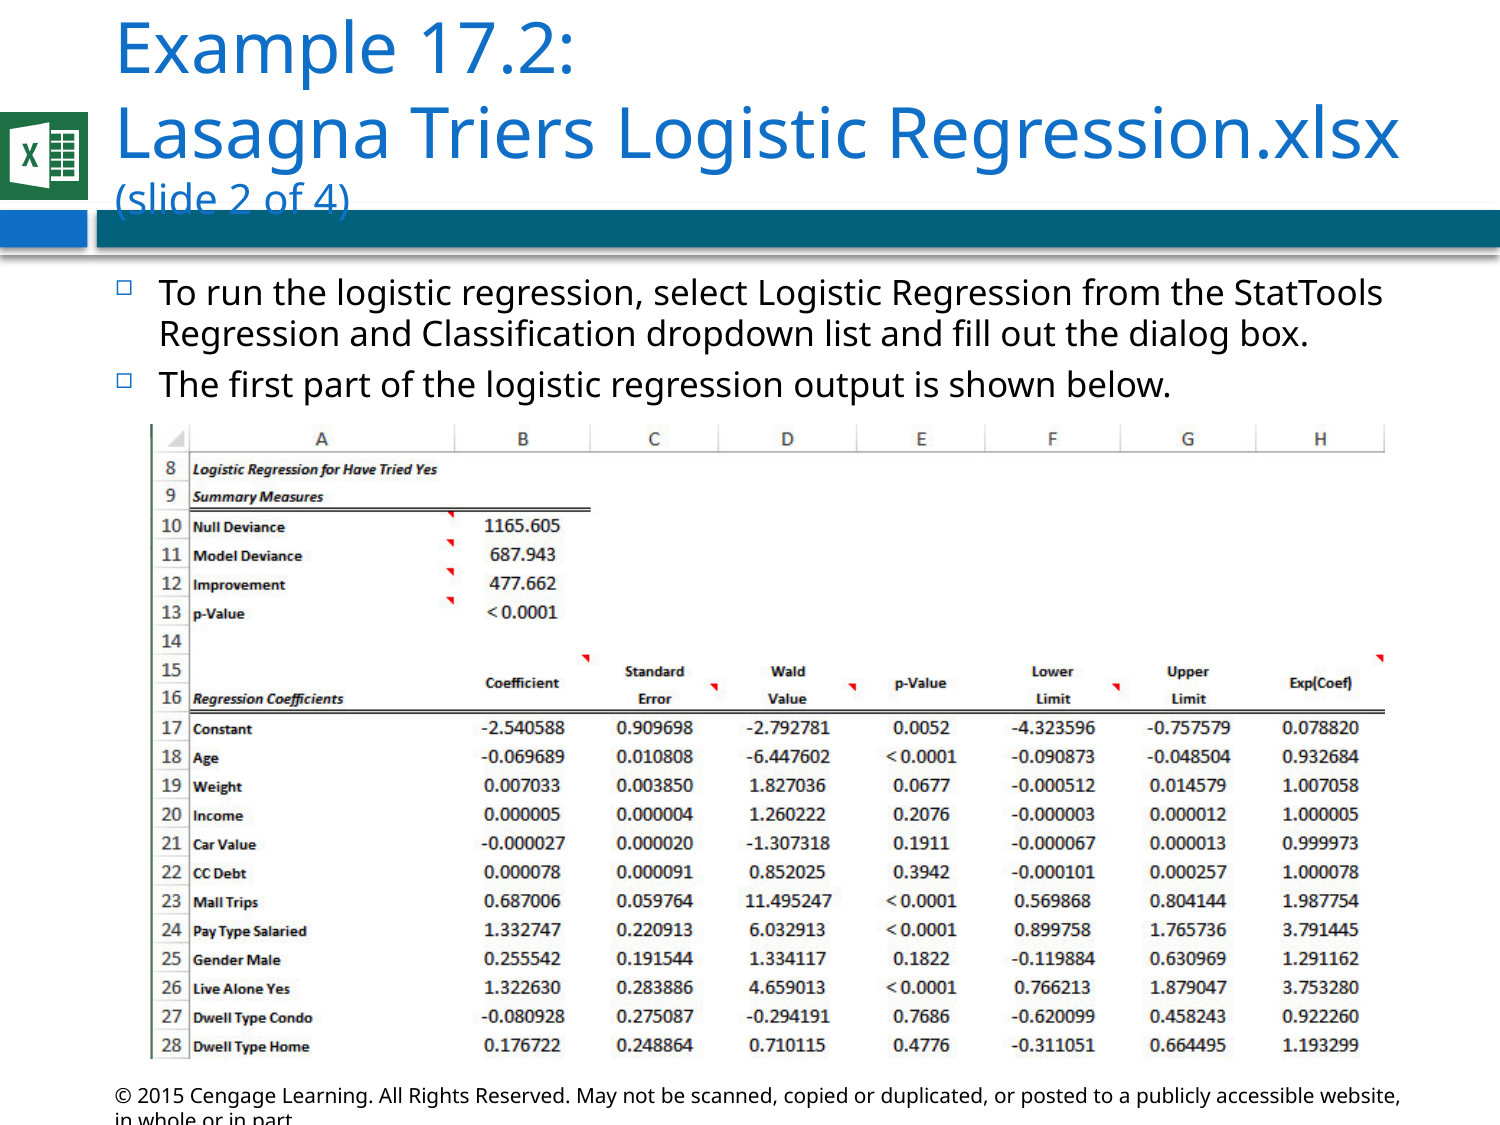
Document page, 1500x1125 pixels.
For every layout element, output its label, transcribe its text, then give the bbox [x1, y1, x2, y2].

picture [149, 424, 1386, 1060]
list To run the logistic regression, select Logistic Regression from the StatTools Regression and Classification dropdown list and fill out the dialog box. The first part of the logistic regression output is shown below. [100, 262, 1438, 450]
picture [0, 112, 88, 200]
title Example 17.2: Lasagna Triers Logistic Regression.xlsx (slide 2 of 4) [99, 24, 1438, 200]
